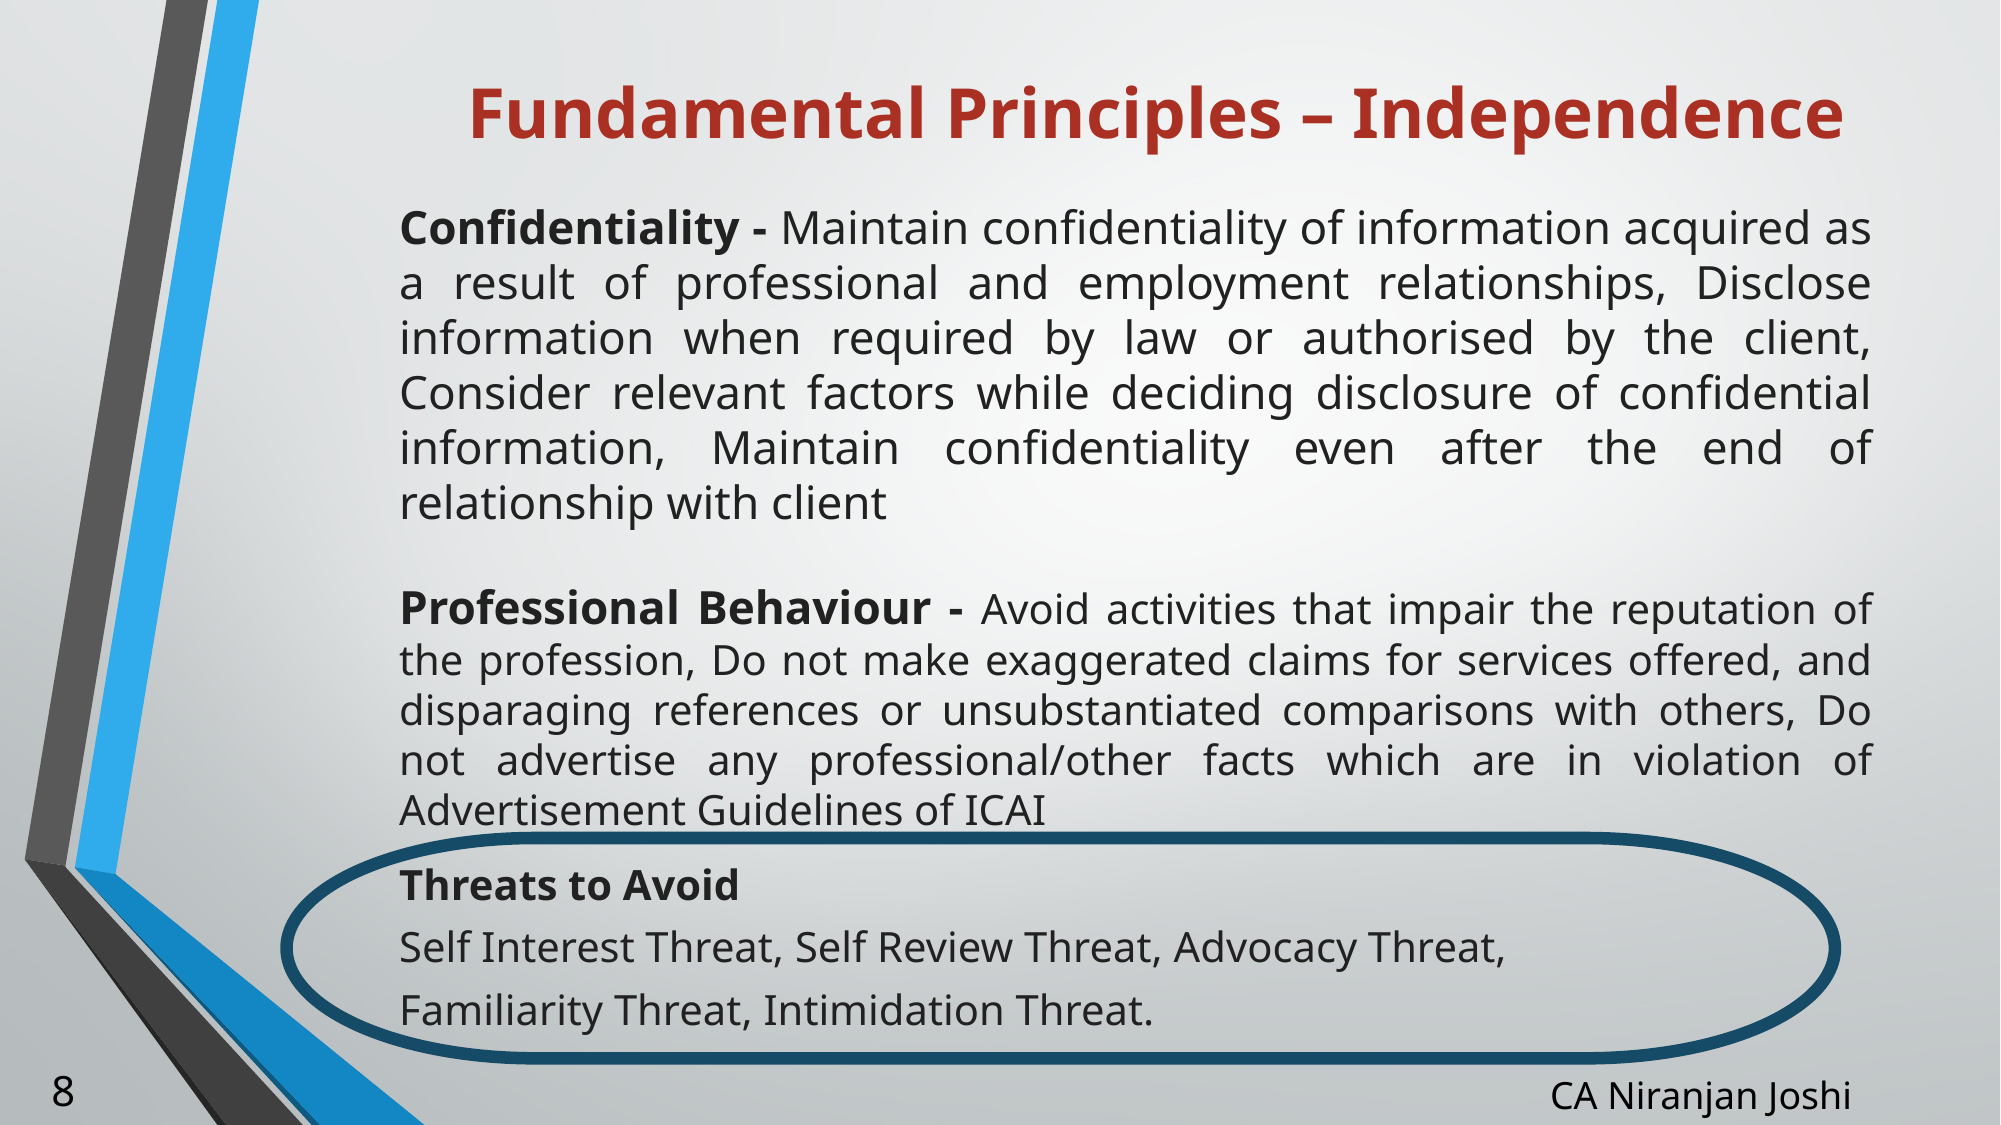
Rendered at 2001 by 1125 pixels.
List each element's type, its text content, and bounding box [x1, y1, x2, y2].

text_box [285, 836, 1837, 1060]
slide_number 8 [0, 1063, 91, 1124]
list Confidentiality - Maintain confidentiality of information acquired as a result of professional and employment relationships, Disclose information when required by law or authorised by the client, Consider relevant factors while deciding disclosure of confidential information, Maintain confidentiality even after the end of relationship with client Professional Behaviour - Avoid activities that impair the reputation of the profession, Do not make exaggerated claims for services offered, and disparaging references or unsubstantiated comparisons with others, Do not advertise any professional/other facts which are in violation of Advertisement Guidelines of ICAI Threats to Avoid Self Interest Threat, Self Review Threat, Advocacy Threat, Familiarity Threat, Intimidation Threat. [384, 167, 1888, 1065]
text_box CA Niranjan Joshi [1438, 1064, 1964, 1125]
title Fundamental Principles – Independence [425, 53, 1888, 167]
